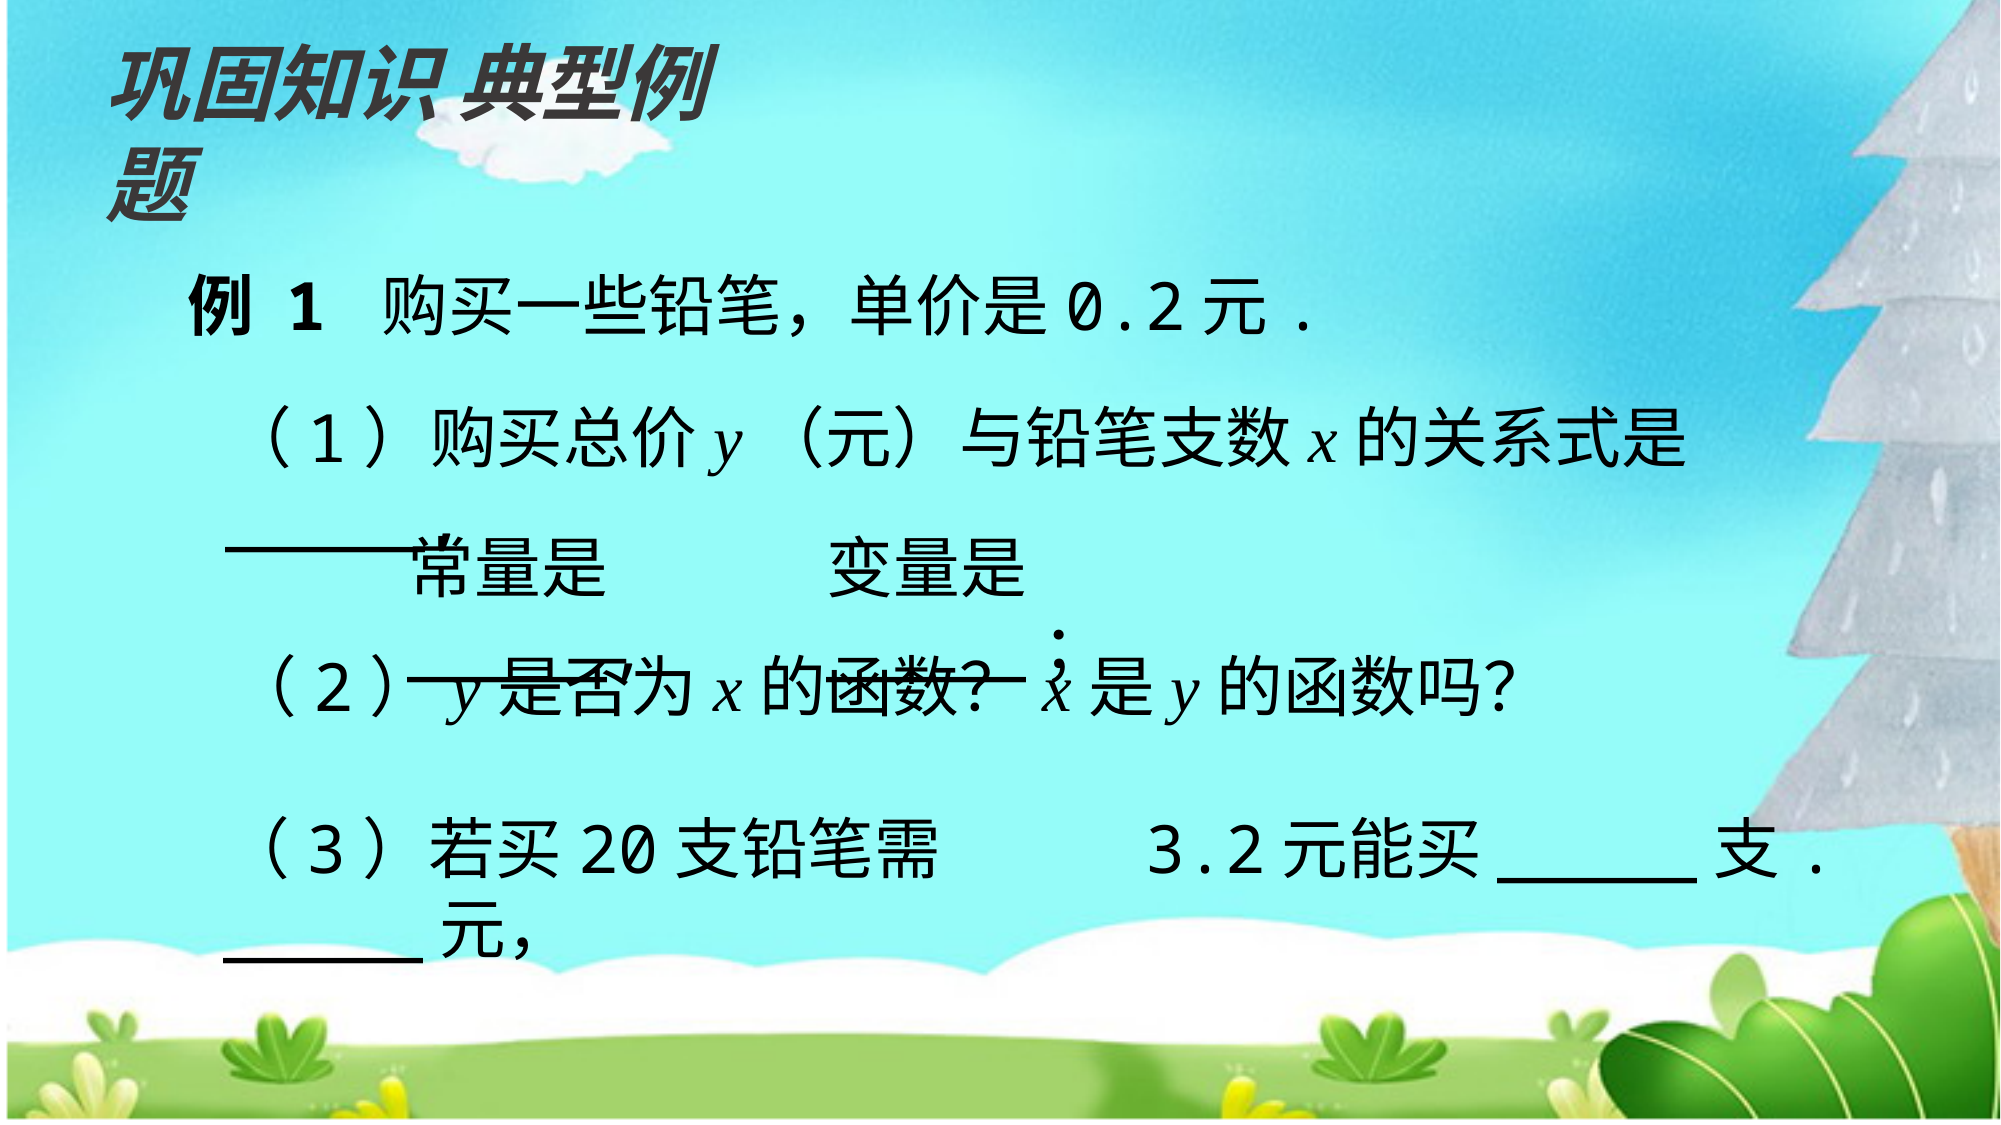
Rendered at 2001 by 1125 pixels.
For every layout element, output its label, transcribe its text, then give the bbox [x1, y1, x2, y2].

text_box 例 1 购买一些铅笔，单价是0.2元. [173, 256, 1700, 352]
text_box （1）购买总价y（元）与铅笔支数x的关系式是_____, [210, 388, 1815, 563]
text_box （3）若买20支铅笔需_____元， [208, 799, 1147, 975]
text_box 常量是_____, [393, 518, 812, 637]
text_box 巩固知识 典型例题 [1, 10, 893, 154]
picture [0, 0, 2001, 1125]
text_box （2）y是否为x的函数？x是y的函数吗？ [215, 637, 1821, 733]
text_box 变量是_____； [812, 518, 1260, 637]
text_box 3.2元能买_____支. [1130, 799, 1839, 895]
